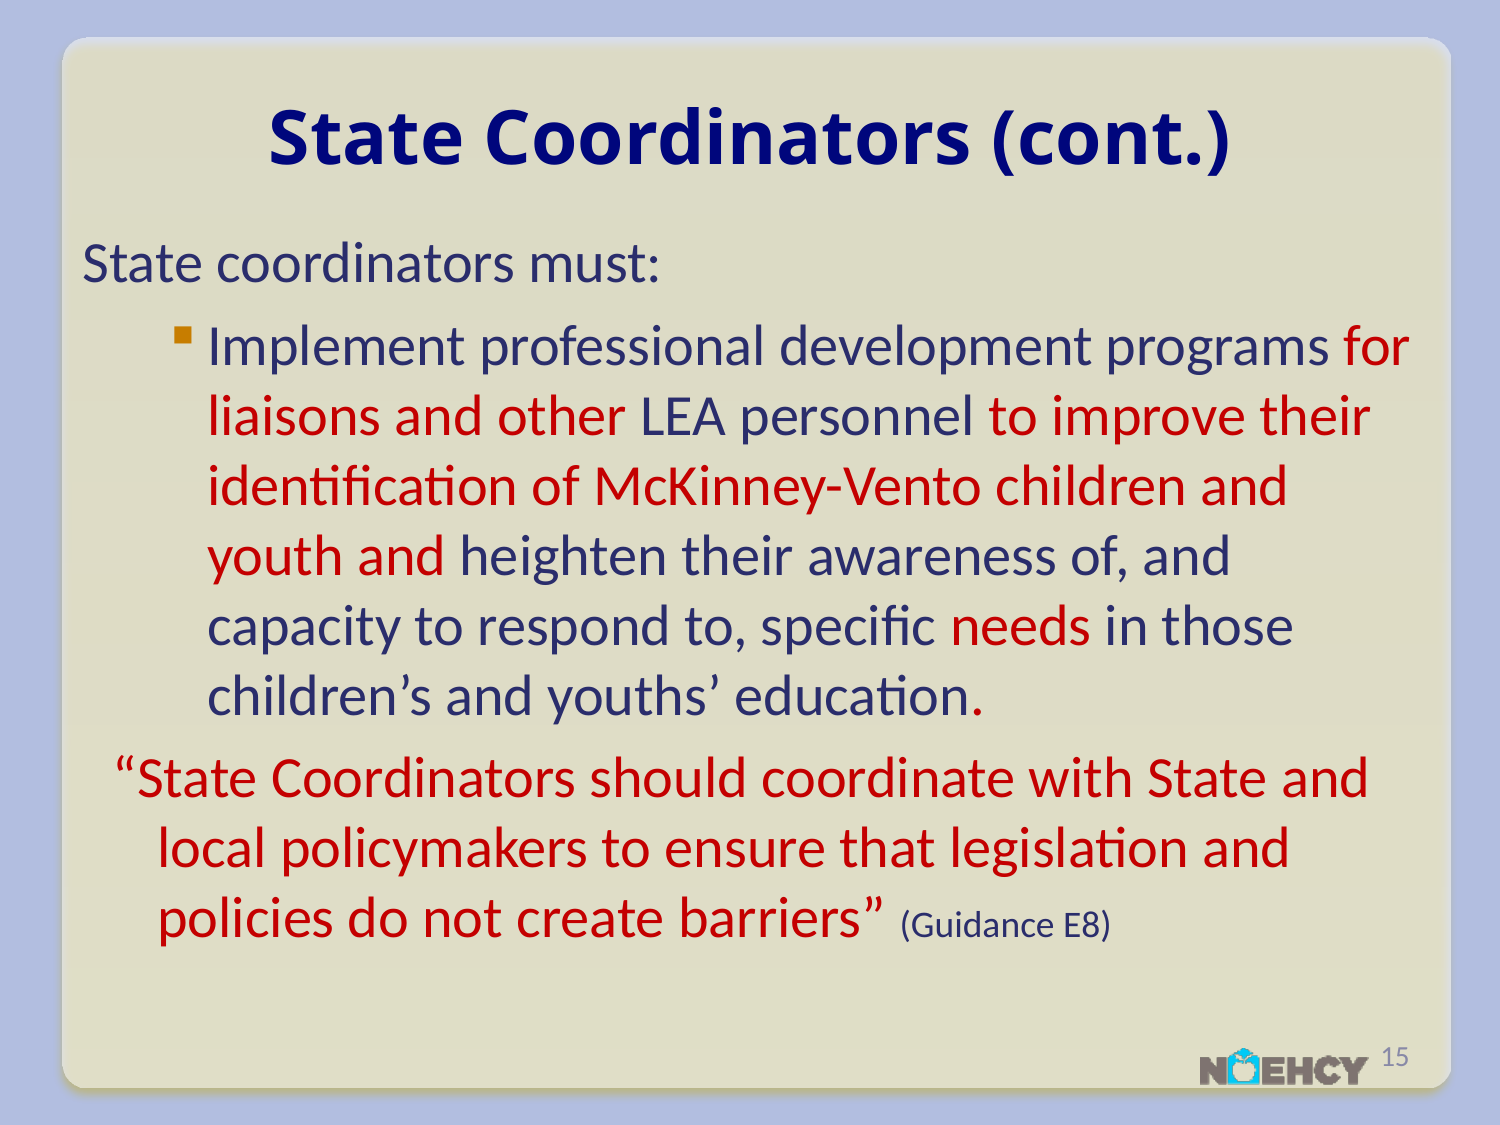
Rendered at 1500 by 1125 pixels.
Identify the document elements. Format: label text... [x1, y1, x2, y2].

slide_number 15 [1074, 1019, 1425, 1080]
title State Coordinators (cont.) [75, 0, 1425, 188]
picture [1200, 1080, 1369, 1088]
list State coordinators must: Implement professional development programs for liaisons and other LEA personnel to improve their identification of McKinney-Vento children and youth and heighten their awareness of, and capacity to respond to, specific needs in those children’s and youths’ education. “State Coordinators should coordinate with State and local policymakers to ensure that legislation and policies do not create barriers” (Guidance E8) [75, 224, 1425, 1025]
